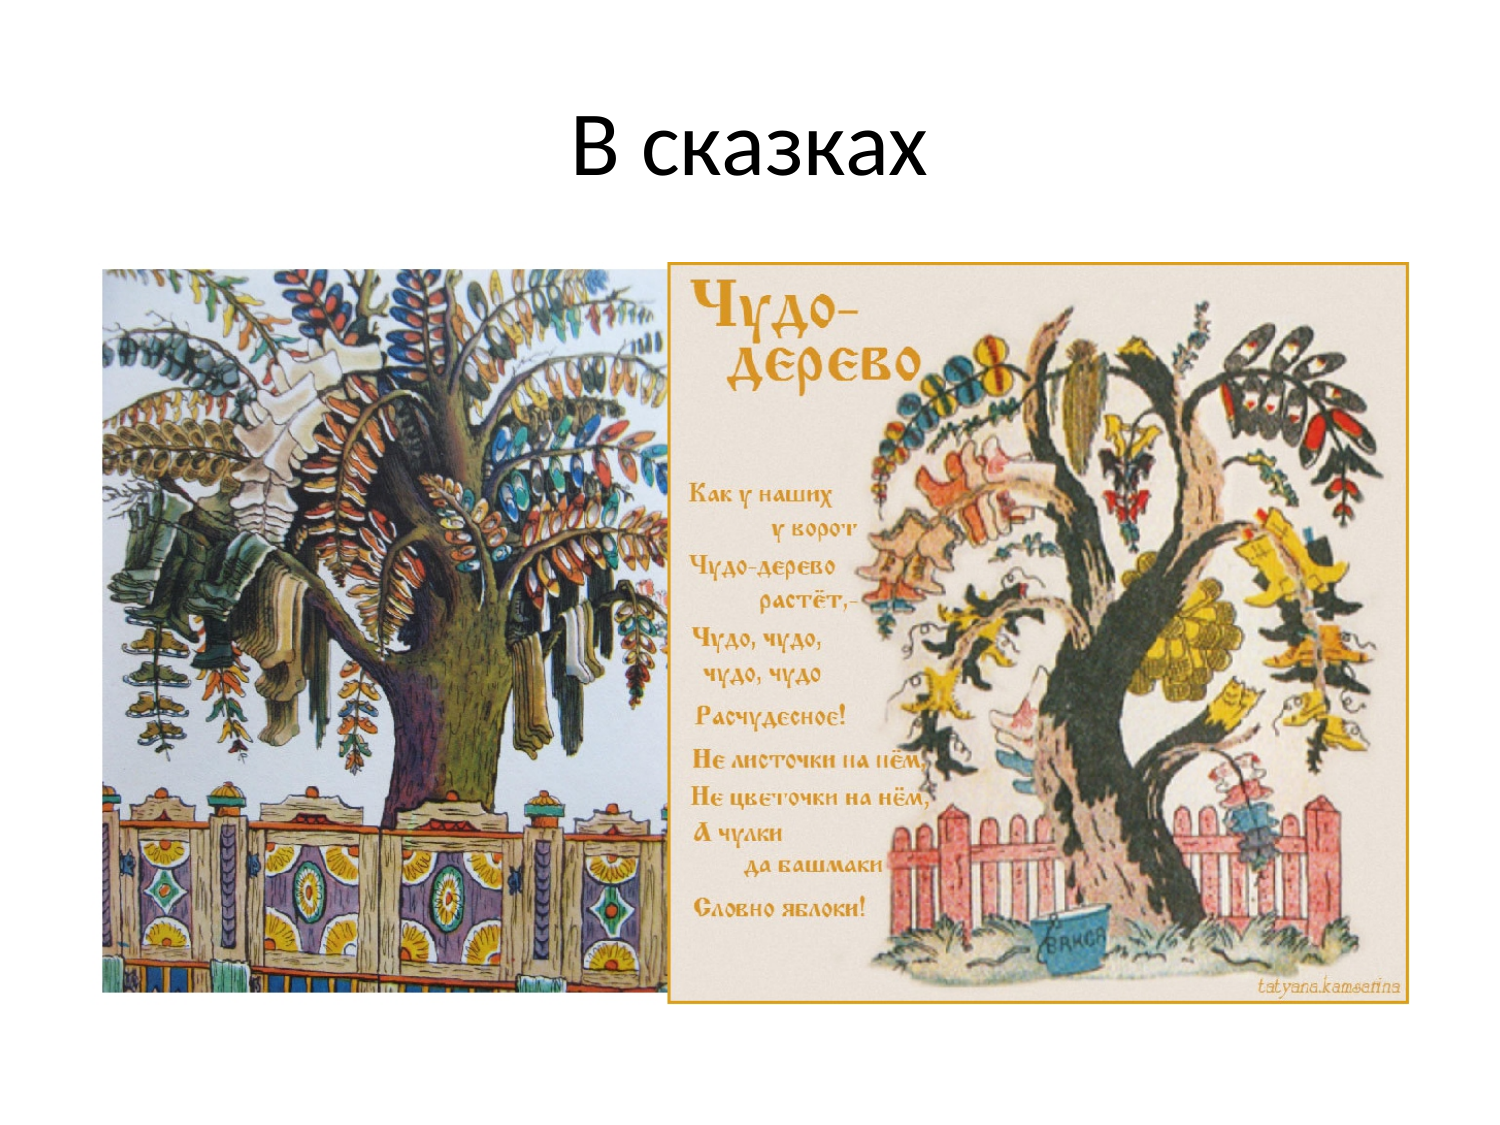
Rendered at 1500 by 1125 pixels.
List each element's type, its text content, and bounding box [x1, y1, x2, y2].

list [89, 262, 1411, 1006]
title В сказках [75, 45, 1425, 233]
